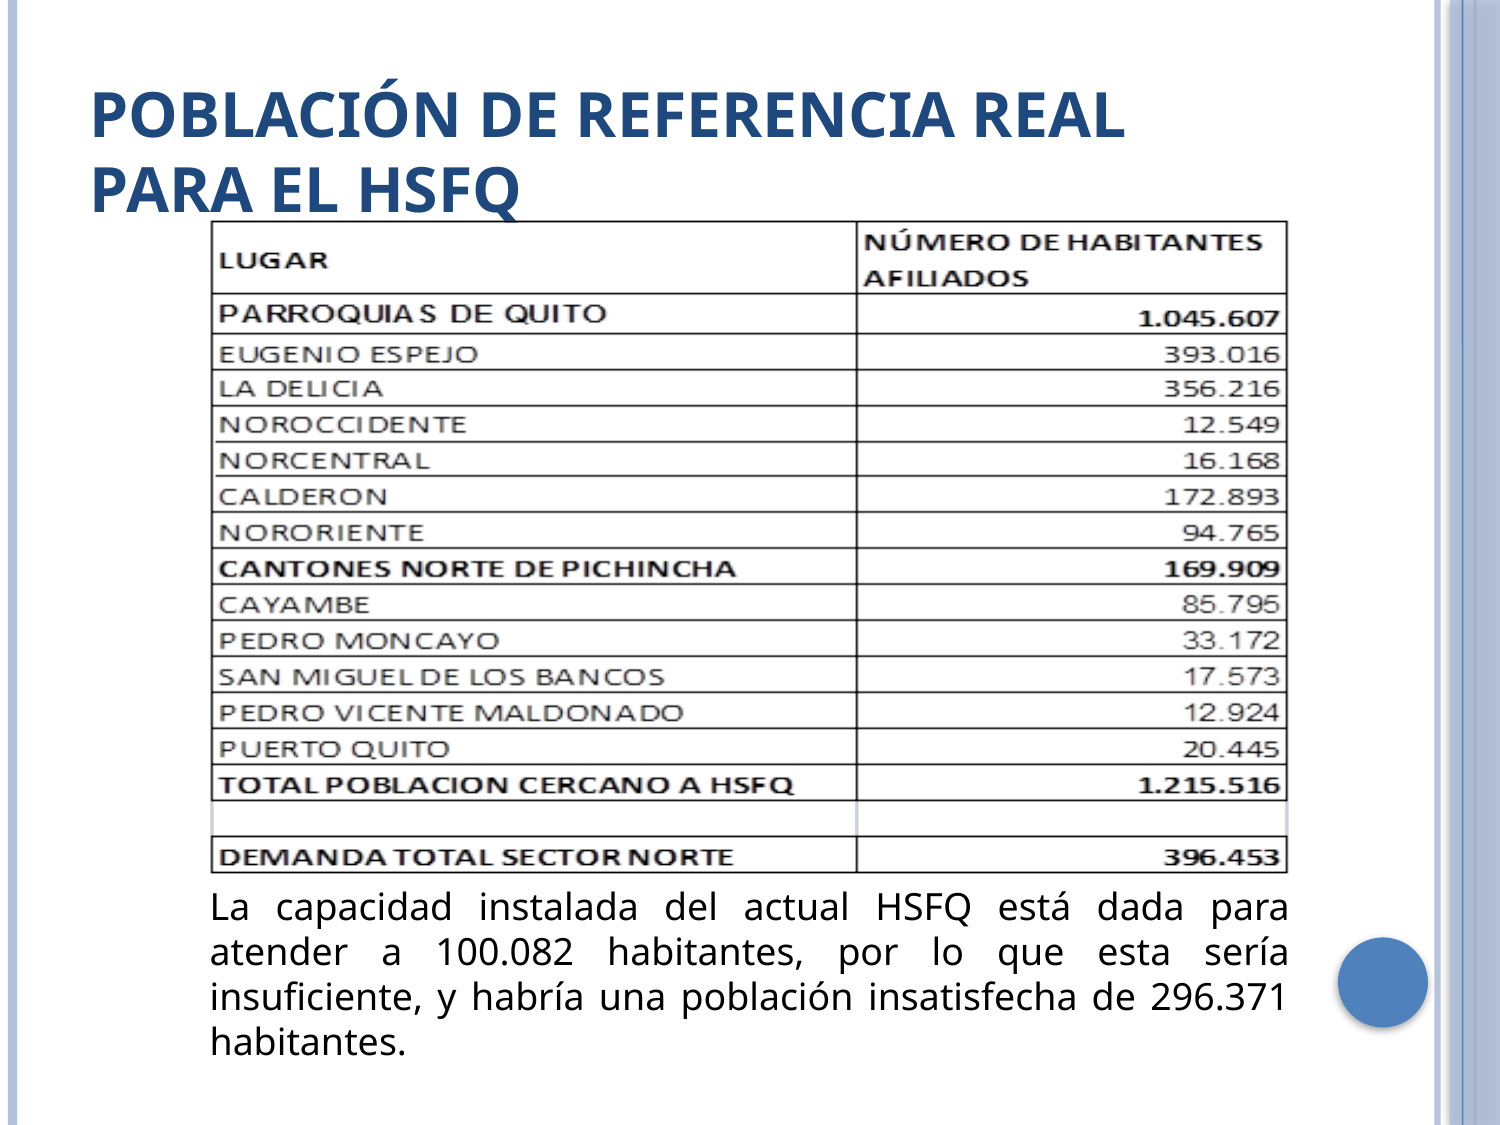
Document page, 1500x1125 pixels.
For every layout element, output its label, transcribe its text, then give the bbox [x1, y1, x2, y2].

title Población de referencia real para el HSFQ [75, 45, 1300, 233]
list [208, 219, 1292, 876]
text_box La capacidad instalada del actual HSFQ está dada para atender a 100.082 habitantes, por lo que esta sería insuficiente, y habría una población insatisfecha de 296.371 habitantes. [194, 875, 1306, 1071]
